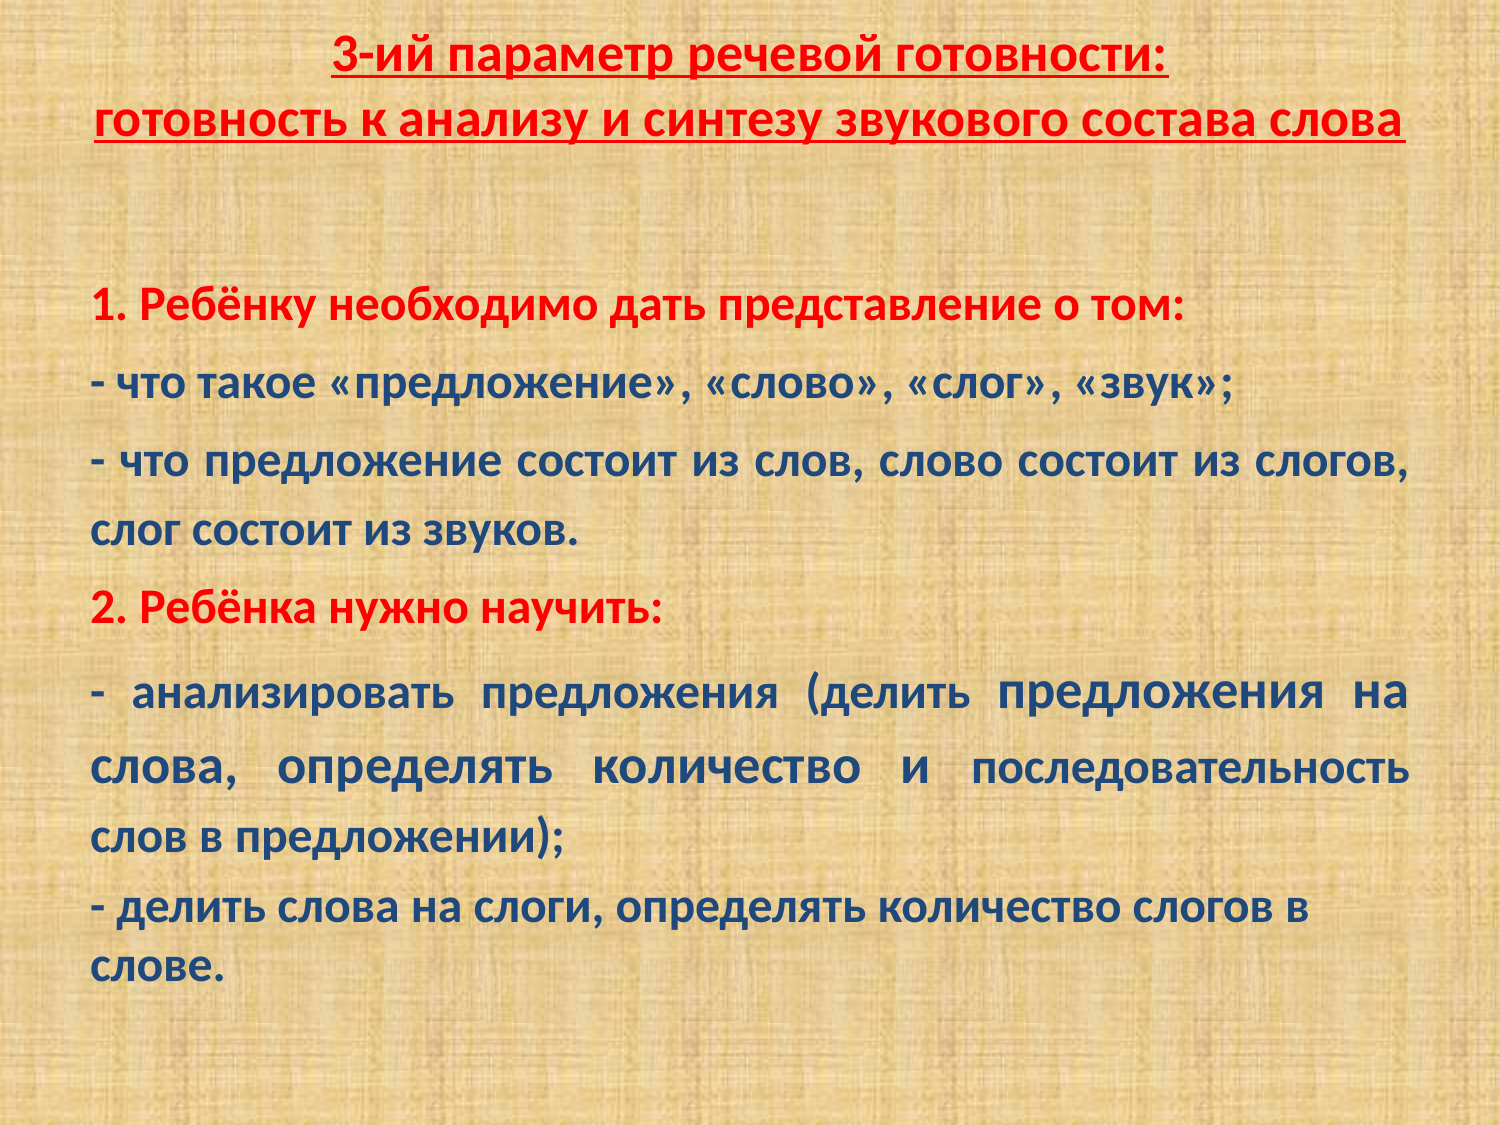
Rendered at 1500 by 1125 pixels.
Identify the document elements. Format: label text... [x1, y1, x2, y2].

list 1. Ребёнку необходимо дать представление о том: - что такое «предложение», «слово», «слог», «звук»; - что предложение состоит из слов, слово состоит из слогов, слог состоит из звуков. 2. Ребёнка нужно научить: - анализировать предложения (делить предложения на слова, определять количество и последовательность слов в предложении); - делить слова на слоги, определять количество слогов в слове. [75, 184, 1425, 1005]
picture [0, 0, 1500, 1125]
title 3-ий параметр речевой готовности: готовность к анализу и синтезу звукового состава слова [75, 45, 1425, 184]
